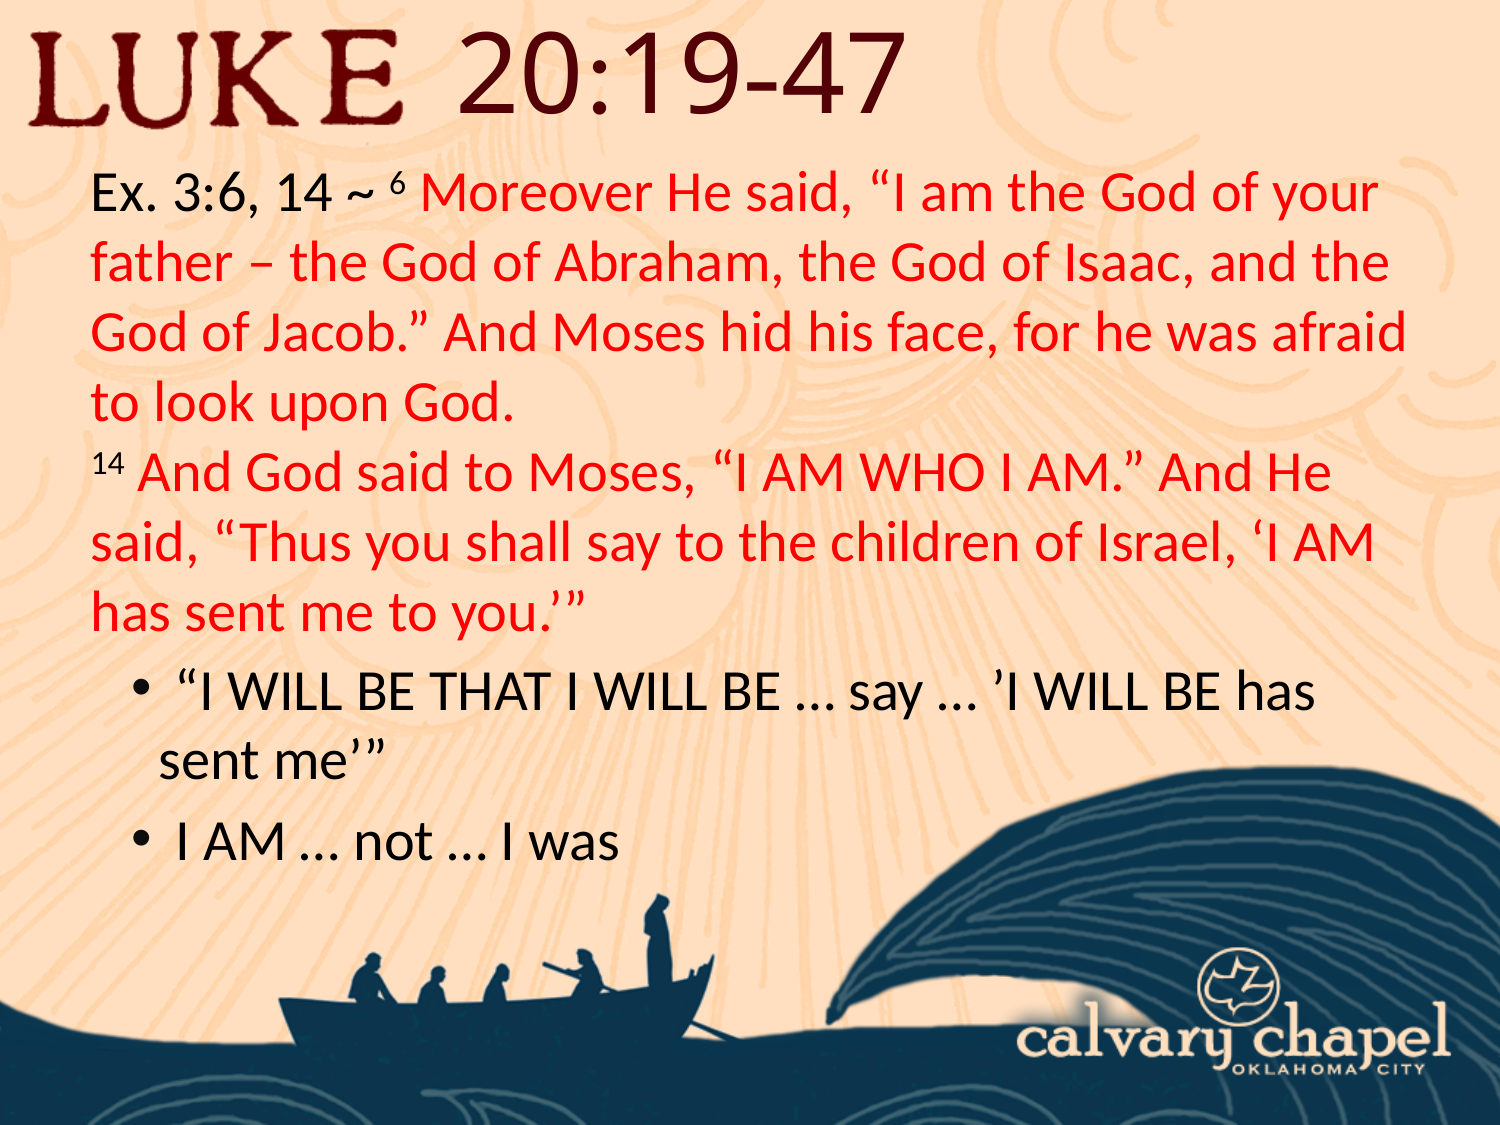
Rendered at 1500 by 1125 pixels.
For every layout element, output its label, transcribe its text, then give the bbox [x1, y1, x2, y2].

text_box I AM … not … I was [116, 794, 1425, 880]
picture [0, 0, 1500, 1125]
text_box “I WILL BE THAT I WILL BE … say … ’I WILL BE has sent me’” [116, 644, 1425, 794]
text_box Ex. 3:6, 14 ~ 6 Moreover He said, “I am the God of your father – the God of Abraham, the God of Isaac, and the God of Jacob.” And Moses hid his face, for he was afraid to look upon God. 14 And God said to Moses, “I AM WHO I AM.” And He said, “Thus you shall say to the children of Israel, ‘I AM has sent me to you.’” [75, 145, 1428, 651]
text_box 20:19-47 [441, 0, 974, 144]
